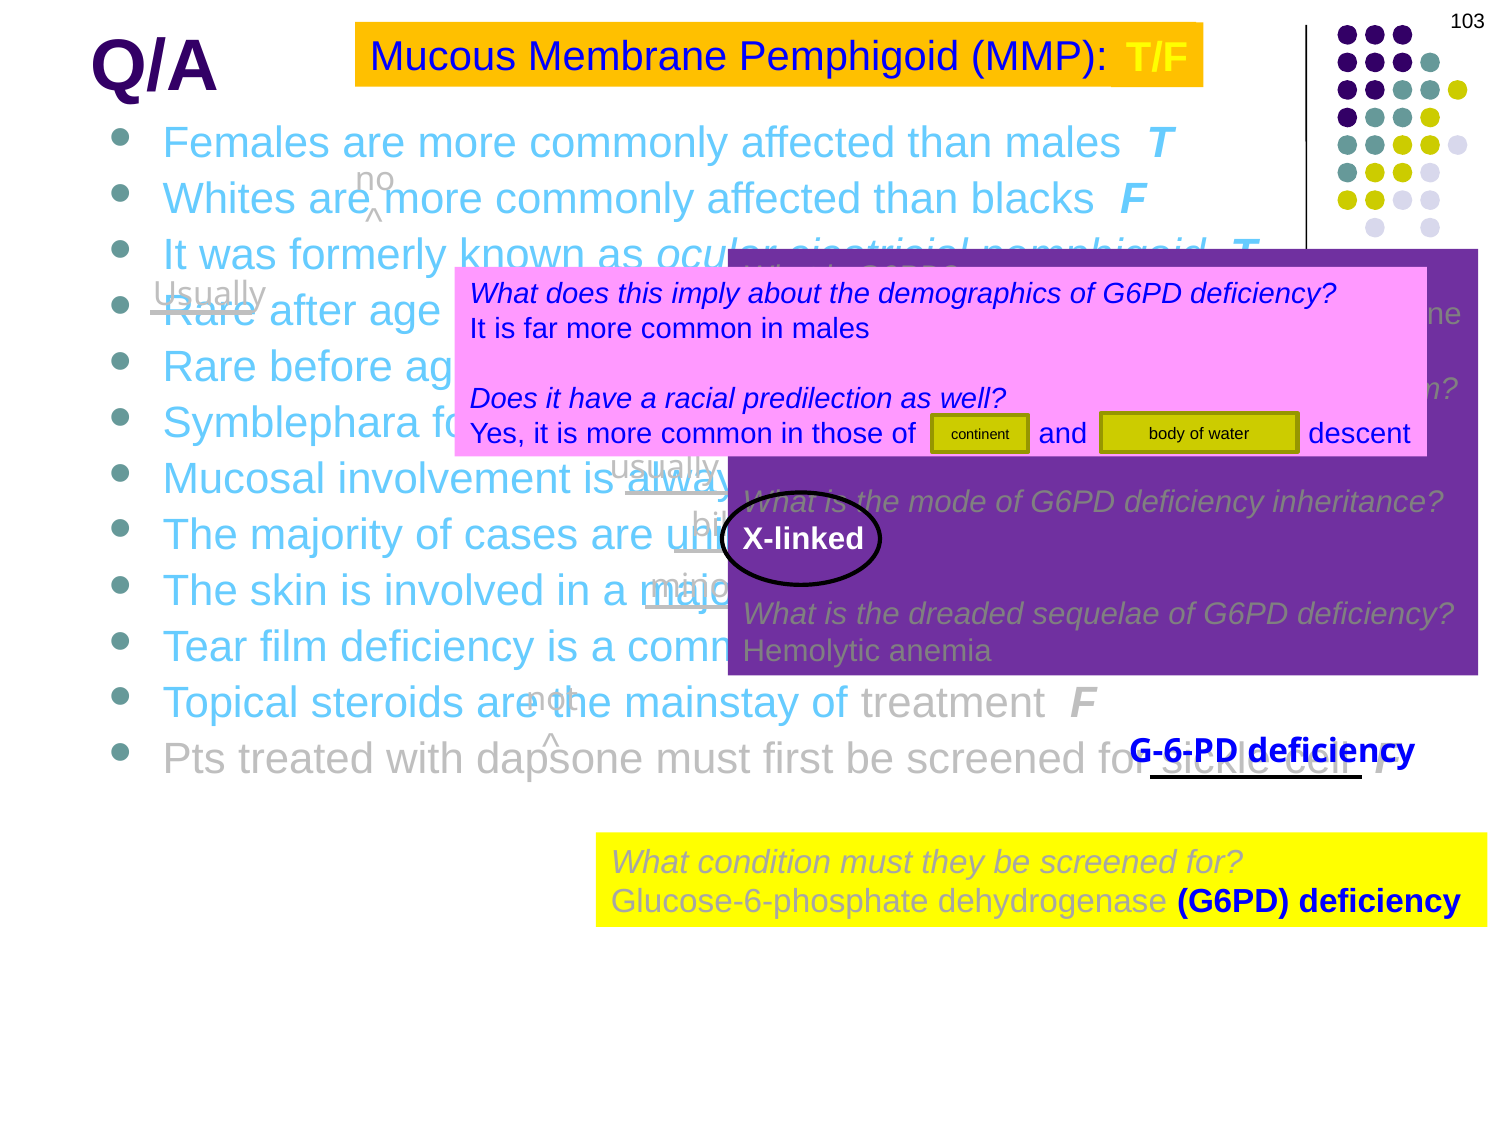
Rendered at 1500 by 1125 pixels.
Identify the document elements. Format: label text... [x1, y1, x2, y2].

slide_number 103 [1149, 0, 1500, 75]
text_box not [510, 669, 594, 725]
text_box continent [930, 413, 1030, 454]
title Q/A [75, 20, 1313, 113]
text_box bilateral [676, 501, 727, 549]
text_box What condition must they be screened for? Glucose-6-phosphate dehydrogenase (G6PD) deficiency [595, 832, 1488, 927]
text_box ^ [350, 189, 398, 250]
list Females are more commonly affected than males T Whites are more commonly affected than blacks F It was formerly known as ocular cicatricial pemphigoid T Rare after age 60 F Rare before age 30 T Symblephara formation is common T Mucosal involvement is always limited to the eye F The majority of cases are unilateral F The skin is involved in a majority of cases F Tear film deficiency is a common development T Topical steroids are the mainstay of treatment F Pts treated with dapsone must first be screened for sickle cell F [37, 112, 1463, 1100]
text_box usually not [594, 457, 727, 493]
text_box ^ [527, 714, 575, 775]
text_box What is G6PD? An enzyme involved in the production of glutathione What role does glutathione play in cell metabolism? It protects cells from oxidative stress What is the mode of G6PD deficiency inheritance? X-linked What is the dreaded sequelae of G6PD deficiency? Hemolytic anemia [727, 248, 1479, 676]
text_box Usually [138, 264, 282, 320]
text_box minority [634, 556, 727, 611]
text_box body of water [1099, 411, 1300, 454]
text_box no [339, 149, 411, 205]
text_box What does this imply about the demographics of G6PD deficiency? It is far more common in males Does it have a racial predilection as well? Yes, it is more common in those of African and Mediterranean descent [454, 266, 1427, 457]
text_box G-6-PD deficiency [1113, 721, 1431, 776]
text_box T/F [1111, 22, 1204, 88]
text_box [719, 490, 883, 587]
